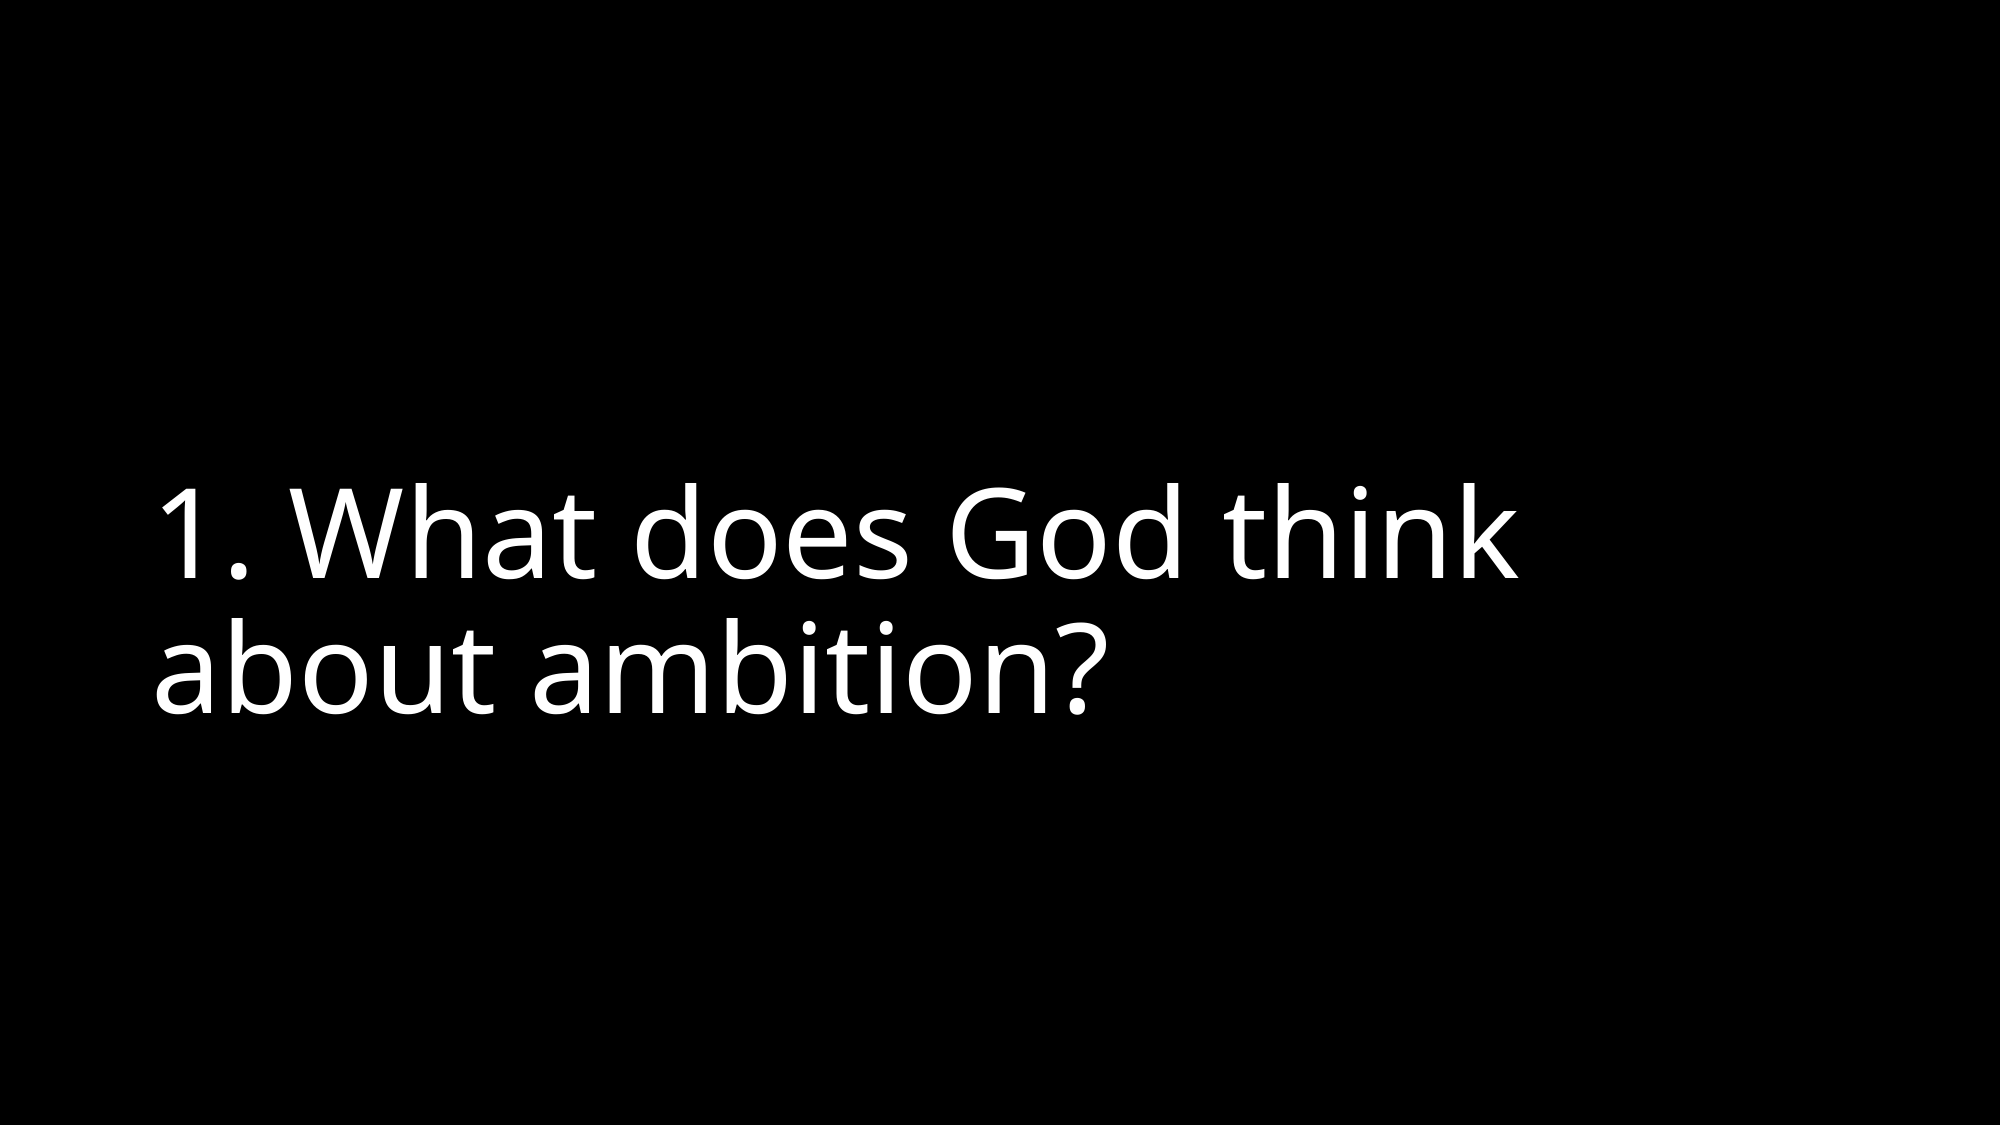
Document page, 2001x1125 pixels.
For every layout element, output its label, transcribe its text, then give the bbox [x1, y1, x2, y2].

title 1. What does God think about ambition? [136, 280, 1862, 749]
